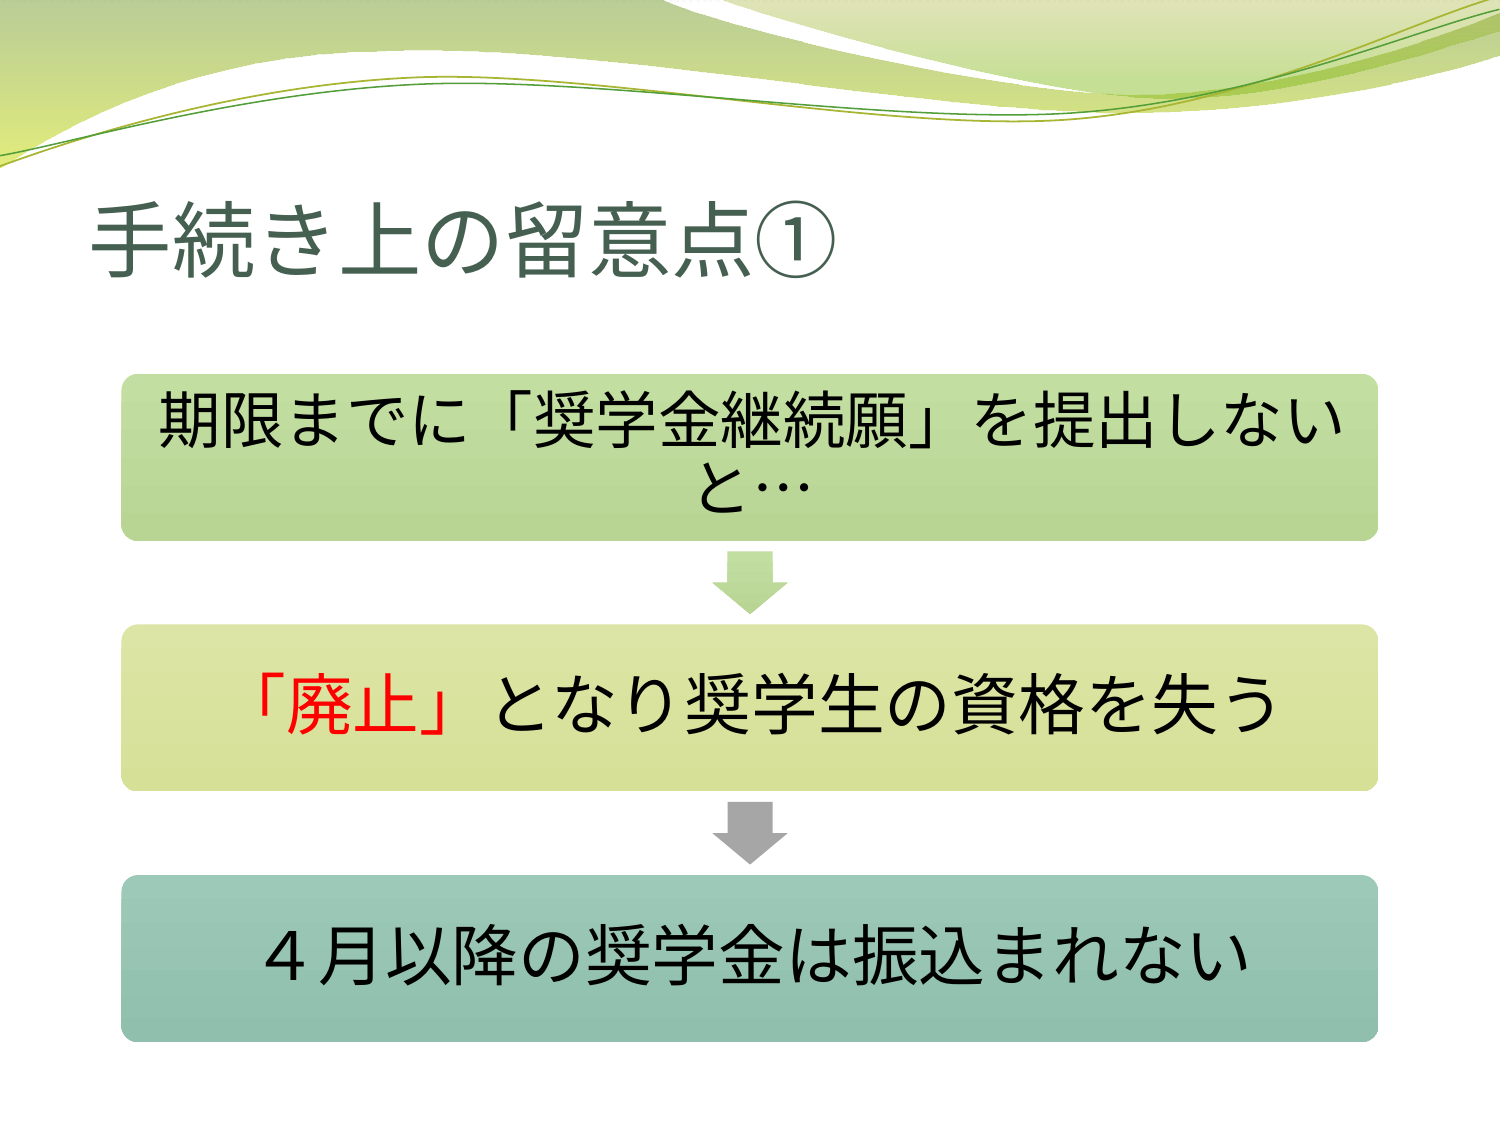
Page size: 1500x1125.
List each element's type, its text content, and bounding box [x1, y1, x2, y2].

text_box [121, 373, 1379, 1043]
title 手続き上の留意点① [89, 99, 1439, 288]
